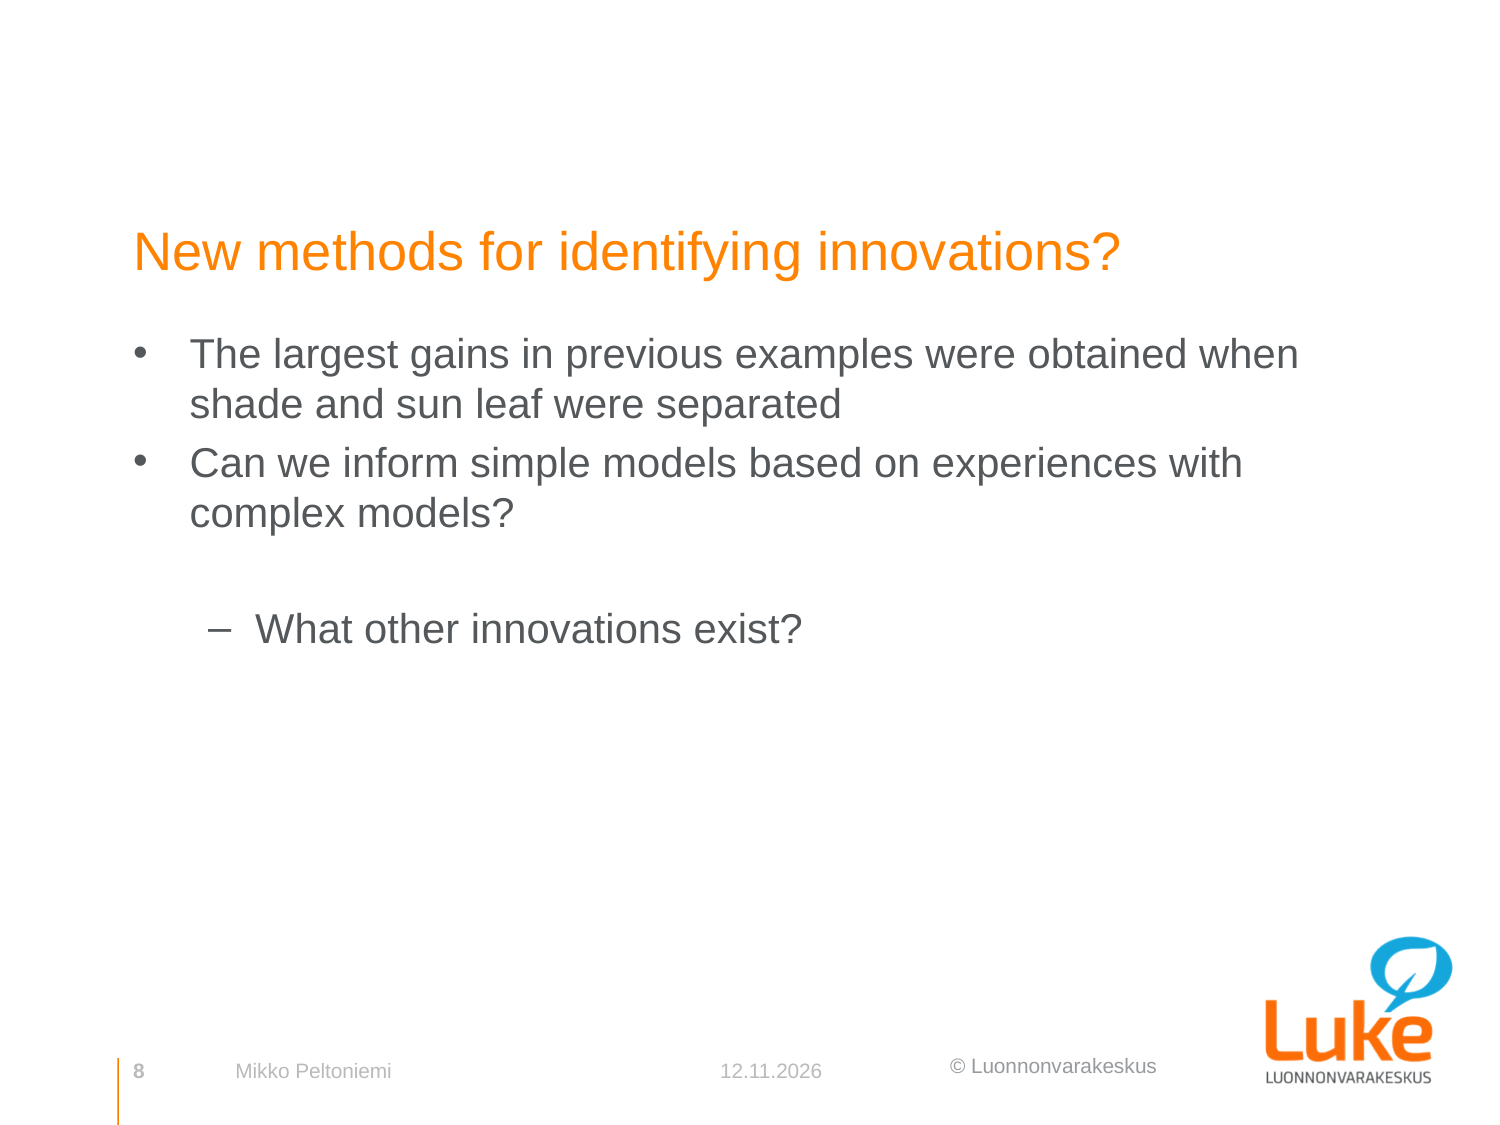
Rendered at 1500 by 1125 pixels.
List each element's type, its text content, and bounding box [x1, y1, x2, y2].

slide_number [705, 1045, 936, 1091]
footer Mikko Peltoniemi [220, 1045, 696, 1091]
slide_number 8 [118, 1045, 192, 1091]
picture [1244, 922, 1467, 1105]
list The largest gains in previous examples were obtained when shade and sun leaf were separated Can we inform simple models based on experiences with complex models? What other innovations exist? [118, 319, 1356, 996]
title New methods for identifying innovations? [118, 134, 1356, 289]
